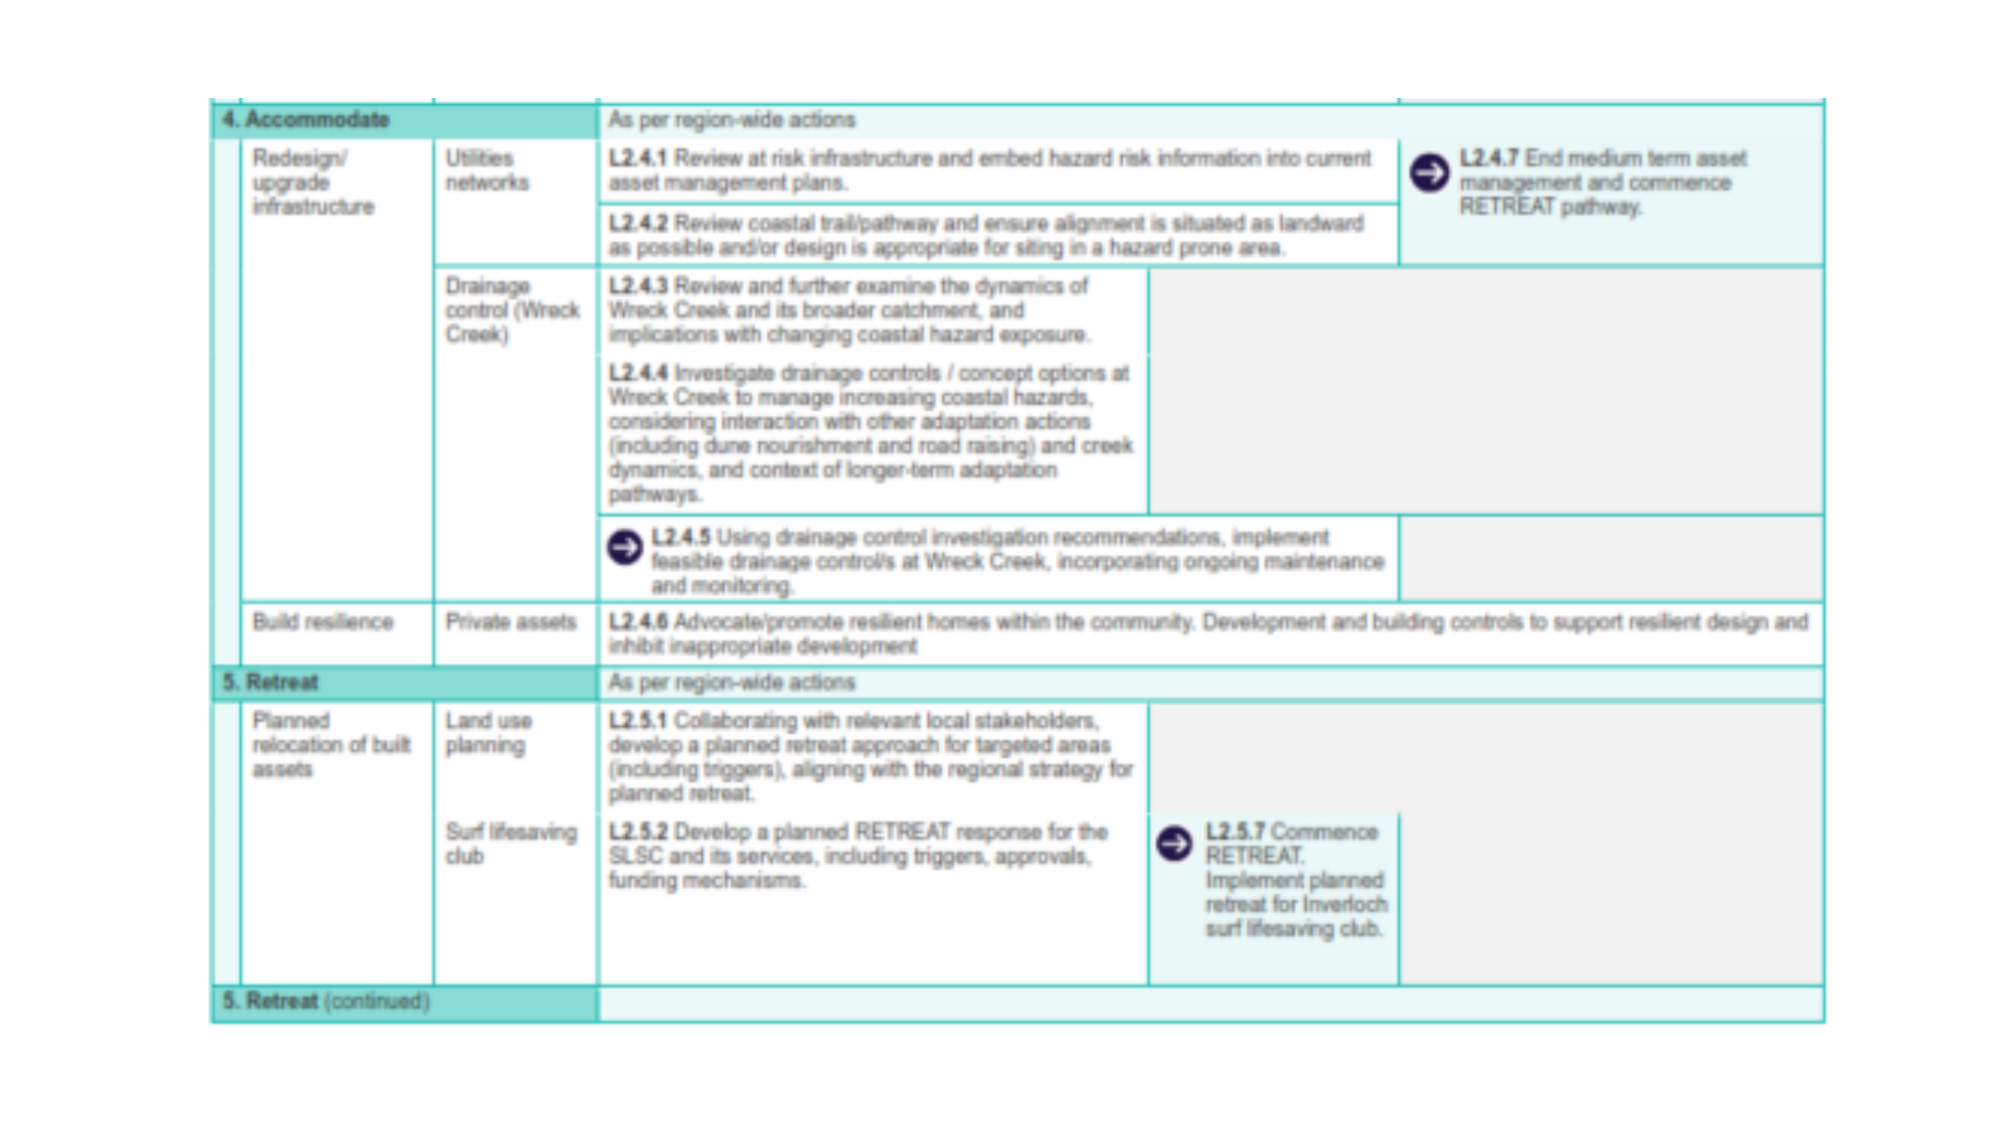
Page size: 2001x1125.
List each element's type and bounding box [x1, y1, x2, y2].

picture [206, 98, 1842, 1055]
